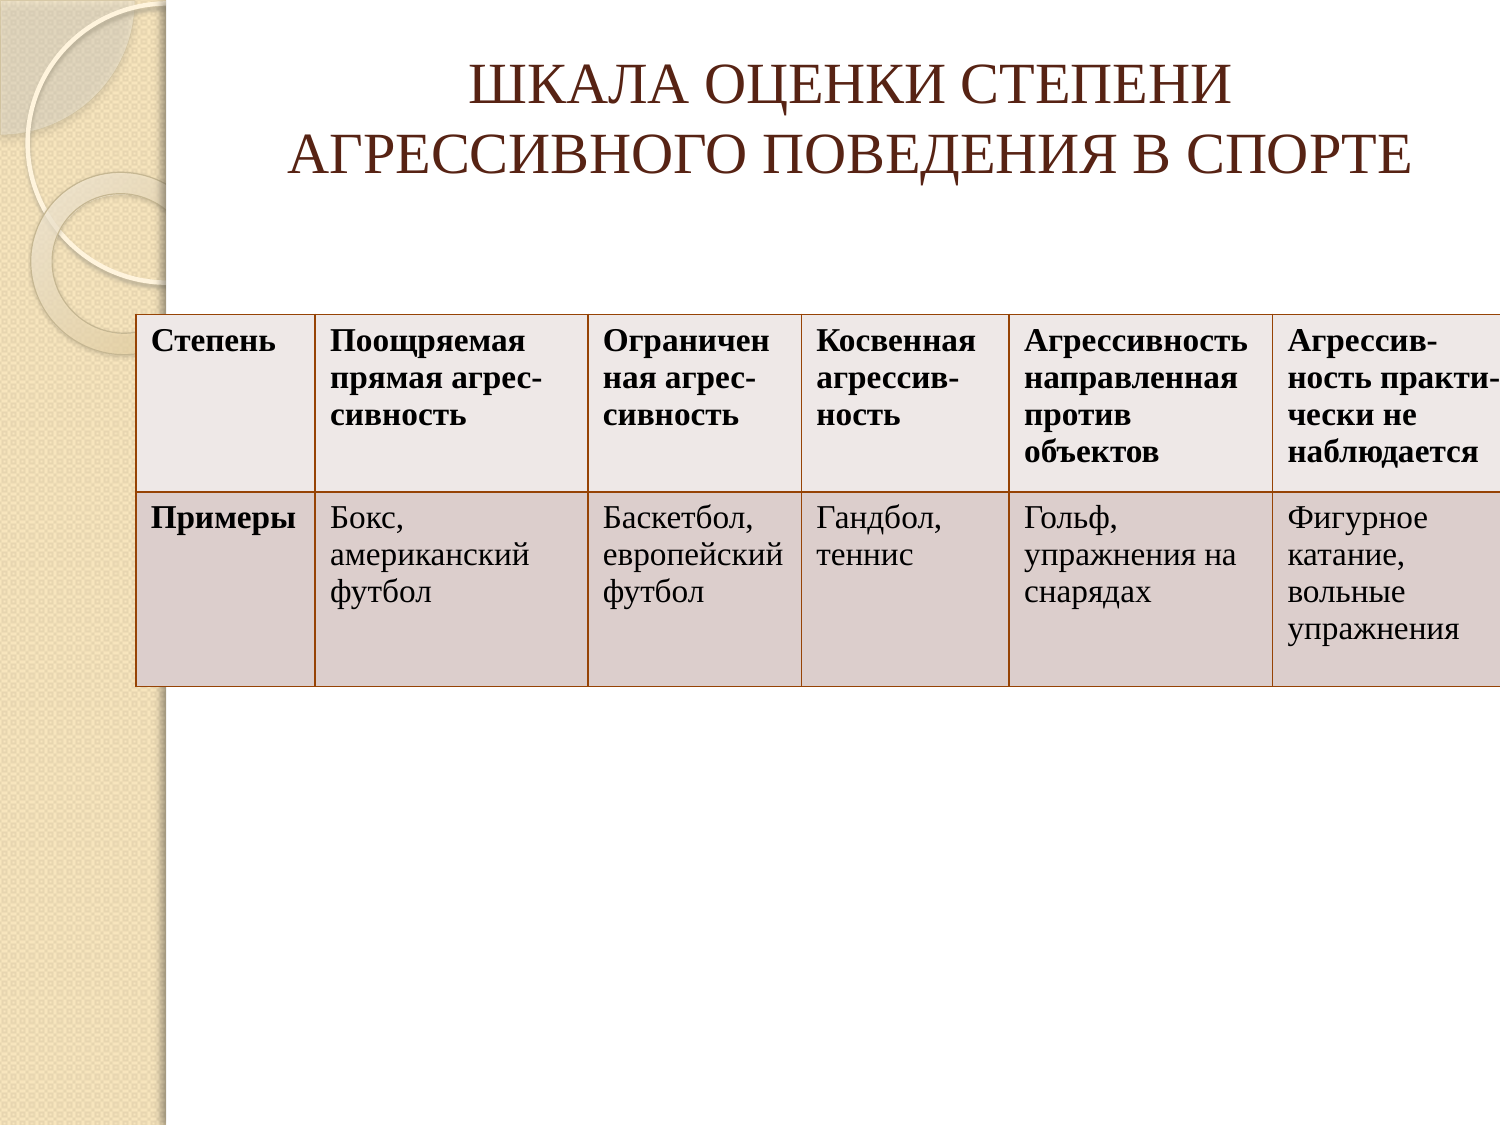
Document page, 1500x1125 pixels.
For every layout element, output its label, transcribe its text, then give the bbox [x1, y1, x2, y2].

table_cell Бокс, американский футбол [316, 493, 587, 686]
table_header Агрессивность направленная против объектов [1010, 315, 1272, 491]
table_header Агрессив-ность практи-чески не наблюдается [1273, 315, 1500, 491]
table_cell Примеры [137, 493, 314, 686]
table_header Степень [137, 315, 314, 491]
table_cell Баскетбол, европейский футбол [589, 493, 801, 686]
table_cell Гольф, упражнения на снарядах [1010, 493, 1272, 686]
table_header Поощряемая прямая агрес-сивность [316, 315, 587, 491]
title ШКАЛА ОЦЕНКИ СТЕПЕНИ АГРЕССИВНОГО ПОВЕДЕНИЯ В СПОРТЕ [235, 45, 1466, 185]
table_header Ограниченная агрес-сивность [589, 315, 801, 491]
table_cell Фигурное катание, вольные упражнения [1273, 493, 1500, 686]
table_cell Гандбол, теннис [802, 493, 1008, 686]
table_header Косвенная агрессив-ность [802, 315, 1008, 491]
